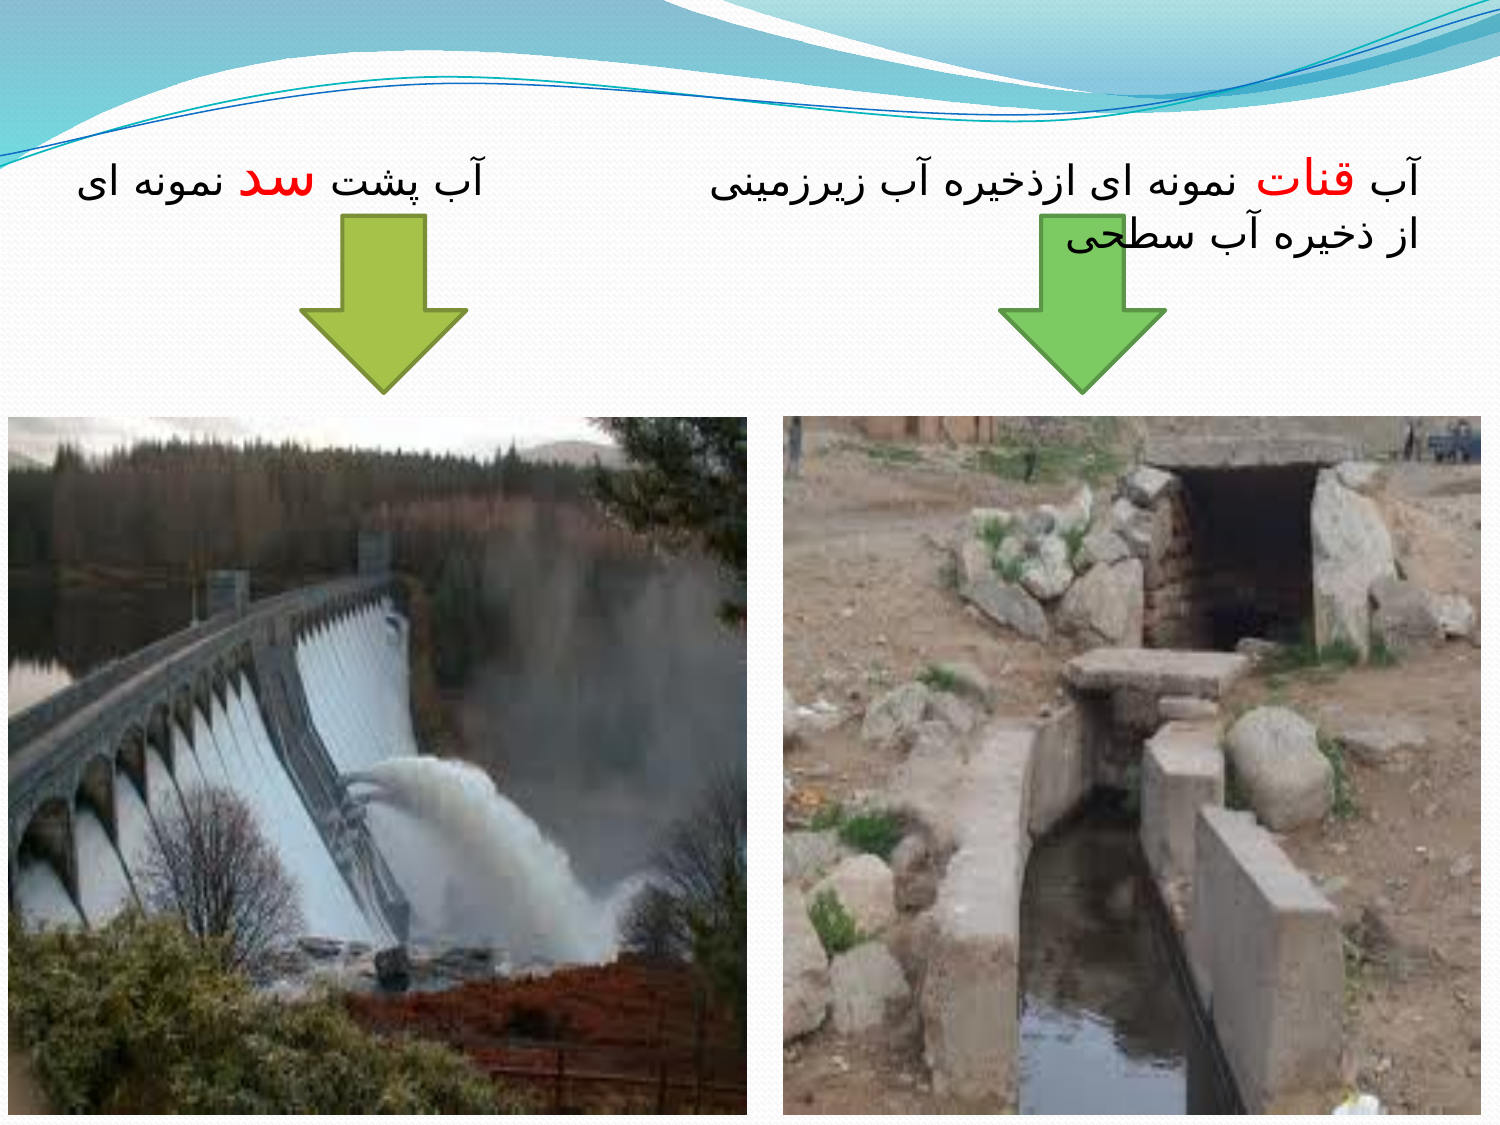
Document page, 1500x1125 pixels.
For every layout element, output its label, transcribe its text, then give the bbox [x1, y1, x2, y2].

picture [783, 416, 1481, 1115]
text_box [997, 265, 1168, 395]
text_box آب قنات نمونه ای ازذخیره آب زیرزمینی آب پشت سد نمونه ای از ذخیره آب سطحی [41, 129, 1436, 265]
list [8, 417, 748, 1115]
text_box [299, 265, 469, 395]
